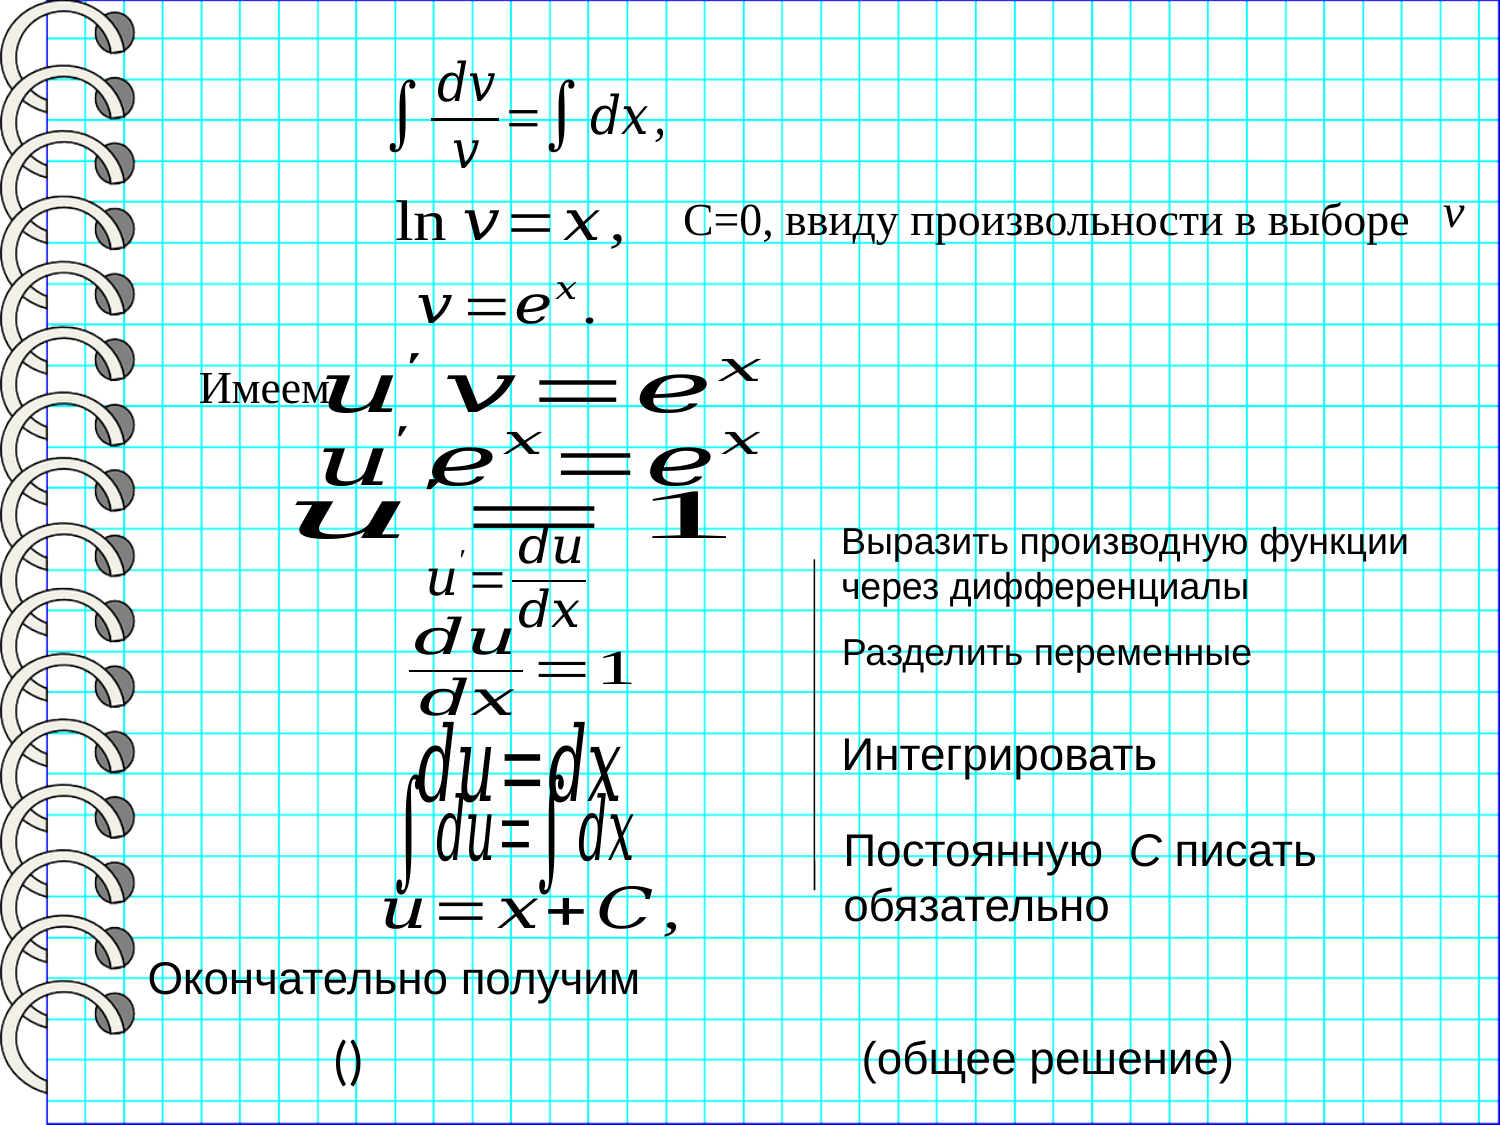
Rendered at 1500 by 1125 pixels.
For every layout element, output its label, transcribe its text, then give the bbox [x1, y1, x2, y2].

text_box Имеем [183, 349, 346, 420]
text_box Разделить переменные [827, 620, 1284, 680]
text_box Выразить производную функции через дифференциалы [826, 509, 1477, 614]
text_box С=0, ввиду произвольности в выборе [668, 182, 1437, 253]
text_box Интегрировать [826, 716, 1188, 787]
text_box Постоянную С писать обязательно [828, 813, 1455, 939]
text_box Окончательно получим [132, 941, 701, 1012]
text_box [1436, 195, 1474, 240]
picture [0, 0, 1500, 1125]
text_box (общее решение) [846, 1021, 1284, 1091]
